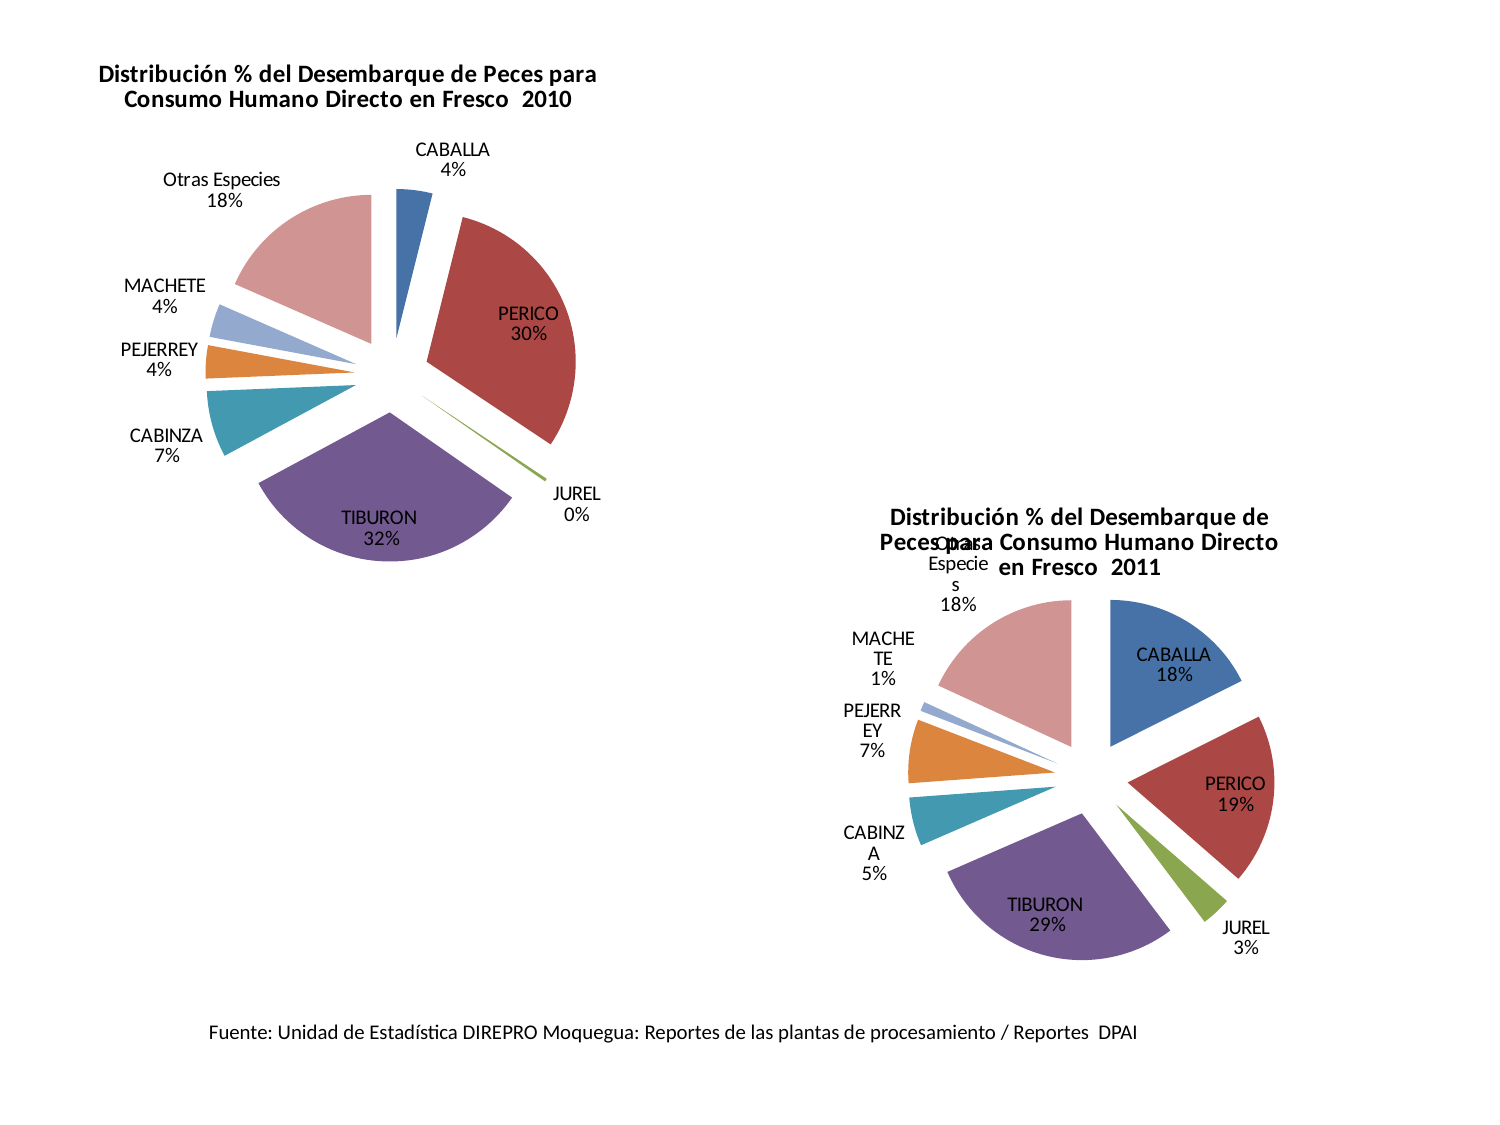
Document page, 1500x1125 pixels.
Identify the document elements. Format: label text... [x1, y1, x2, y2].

chart [93, 46, 783, 563]
text_box Fuente: Unidad de Estadística DIREPRO Moquegua: Reportes de las plantas de procesamiento / Reportes DPAI [194, 1011, 1274, 1052]
chart [820, 480, 1341, 1023]
